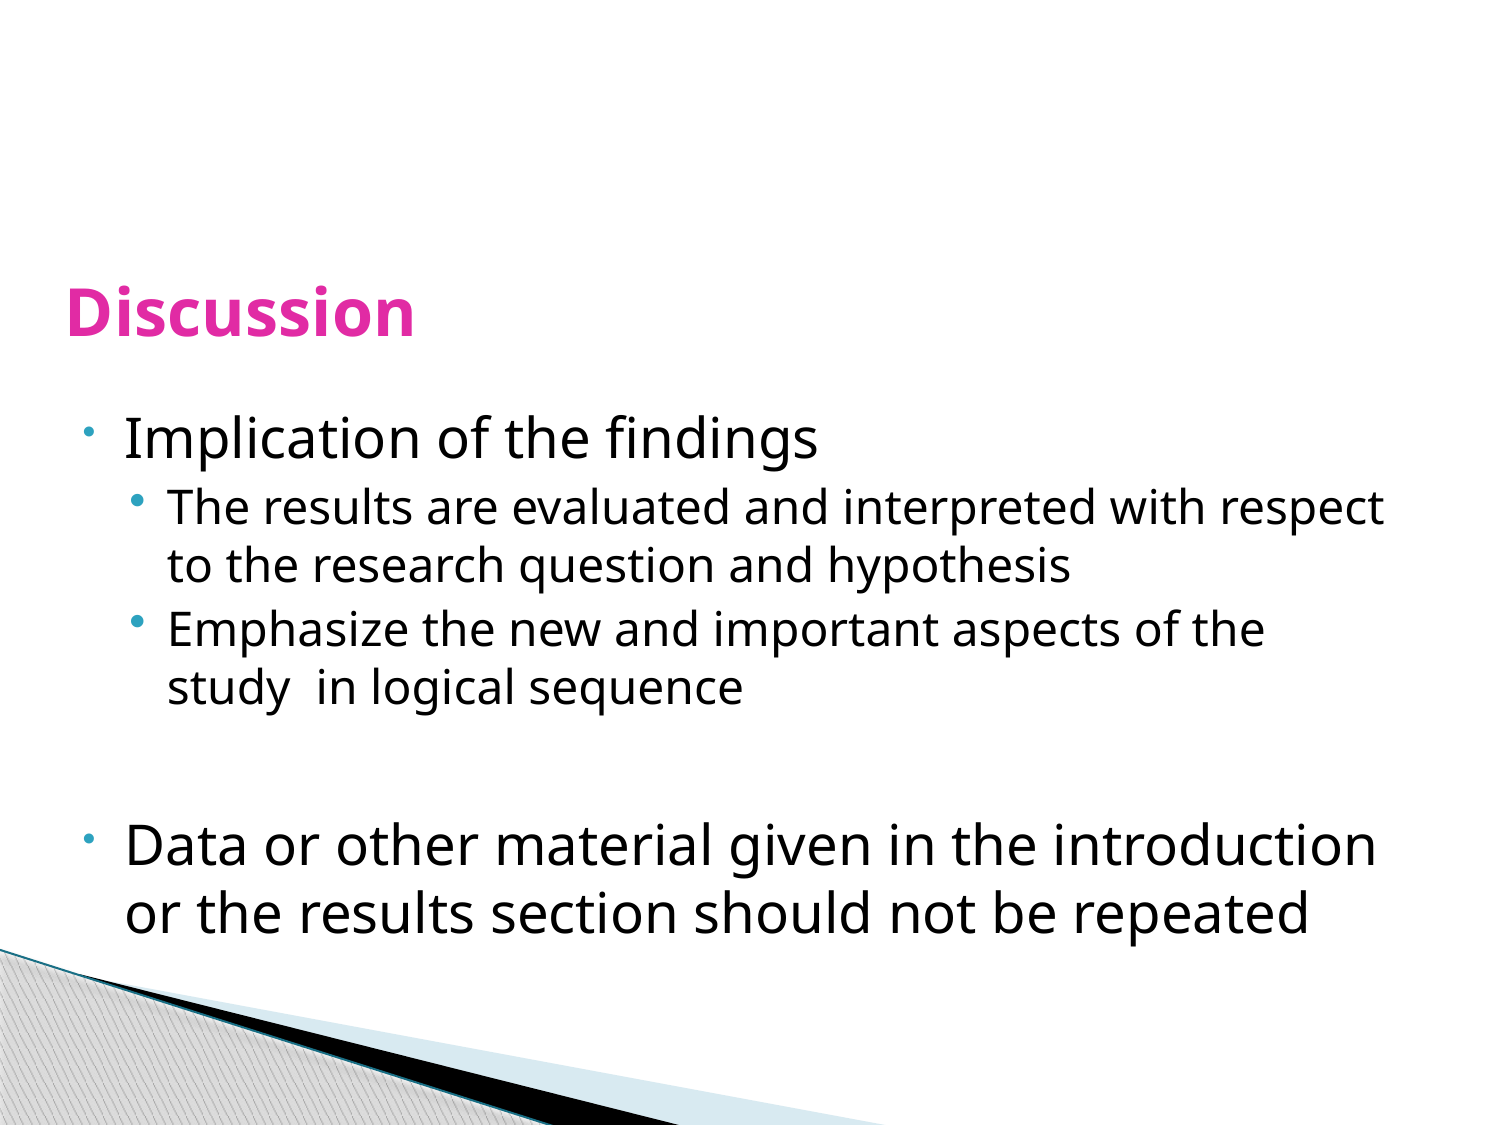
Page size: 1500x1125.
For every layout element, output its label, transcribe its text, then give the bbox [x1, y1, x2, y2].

list Implication of the findings The results are evaluated and interpreted with respect to the research question and hypothesis Emphasize the new and important aspects of the study in logical sequence Data or other material given in the introduction or the results section should not be repeated [50, 395, 1413, 1059]
title Discussion [50, 262, 1413, 358]
